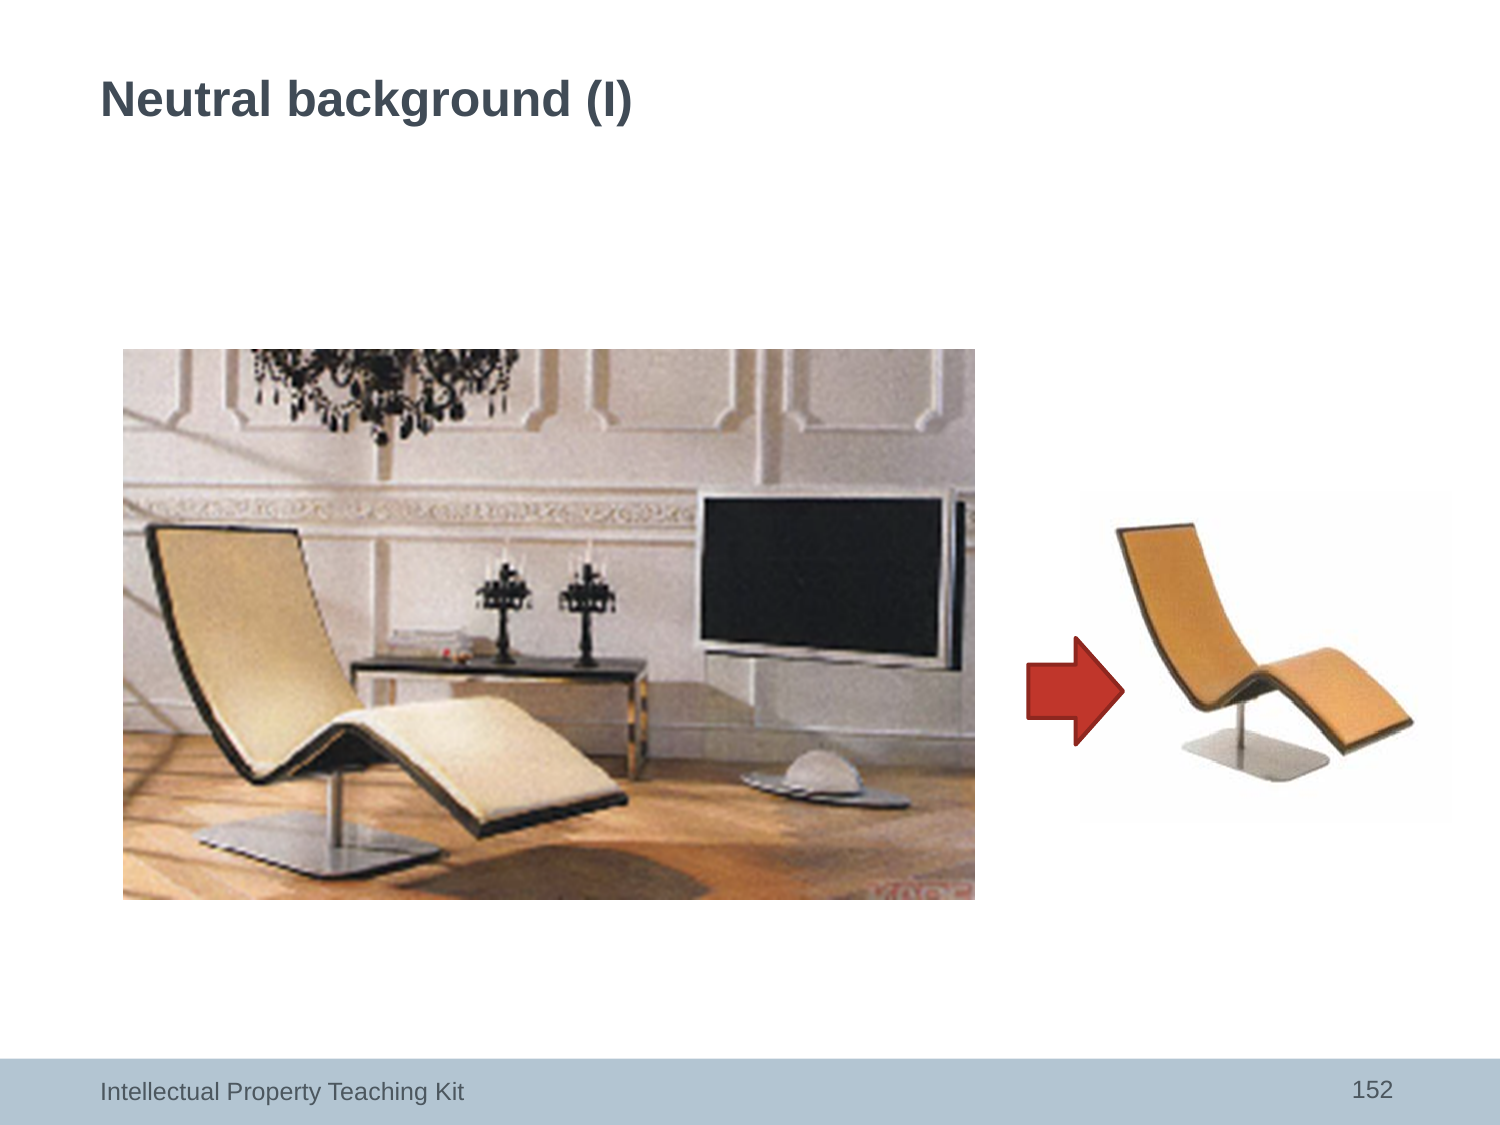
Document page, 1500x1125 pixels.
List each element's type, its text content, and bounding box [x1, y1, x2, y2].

picture [1080, 491, 1452, 823]
footer Intellectual Property Teaching Kit [100, 1074, 1294, 1125]
title Neutral background (I) [100, 66, 1400, 220]
text_box [1026, 636, 1075, 747]
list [123, 349, 976, 901]
text_box 152 [1269, 1070, 1394, 1106]
